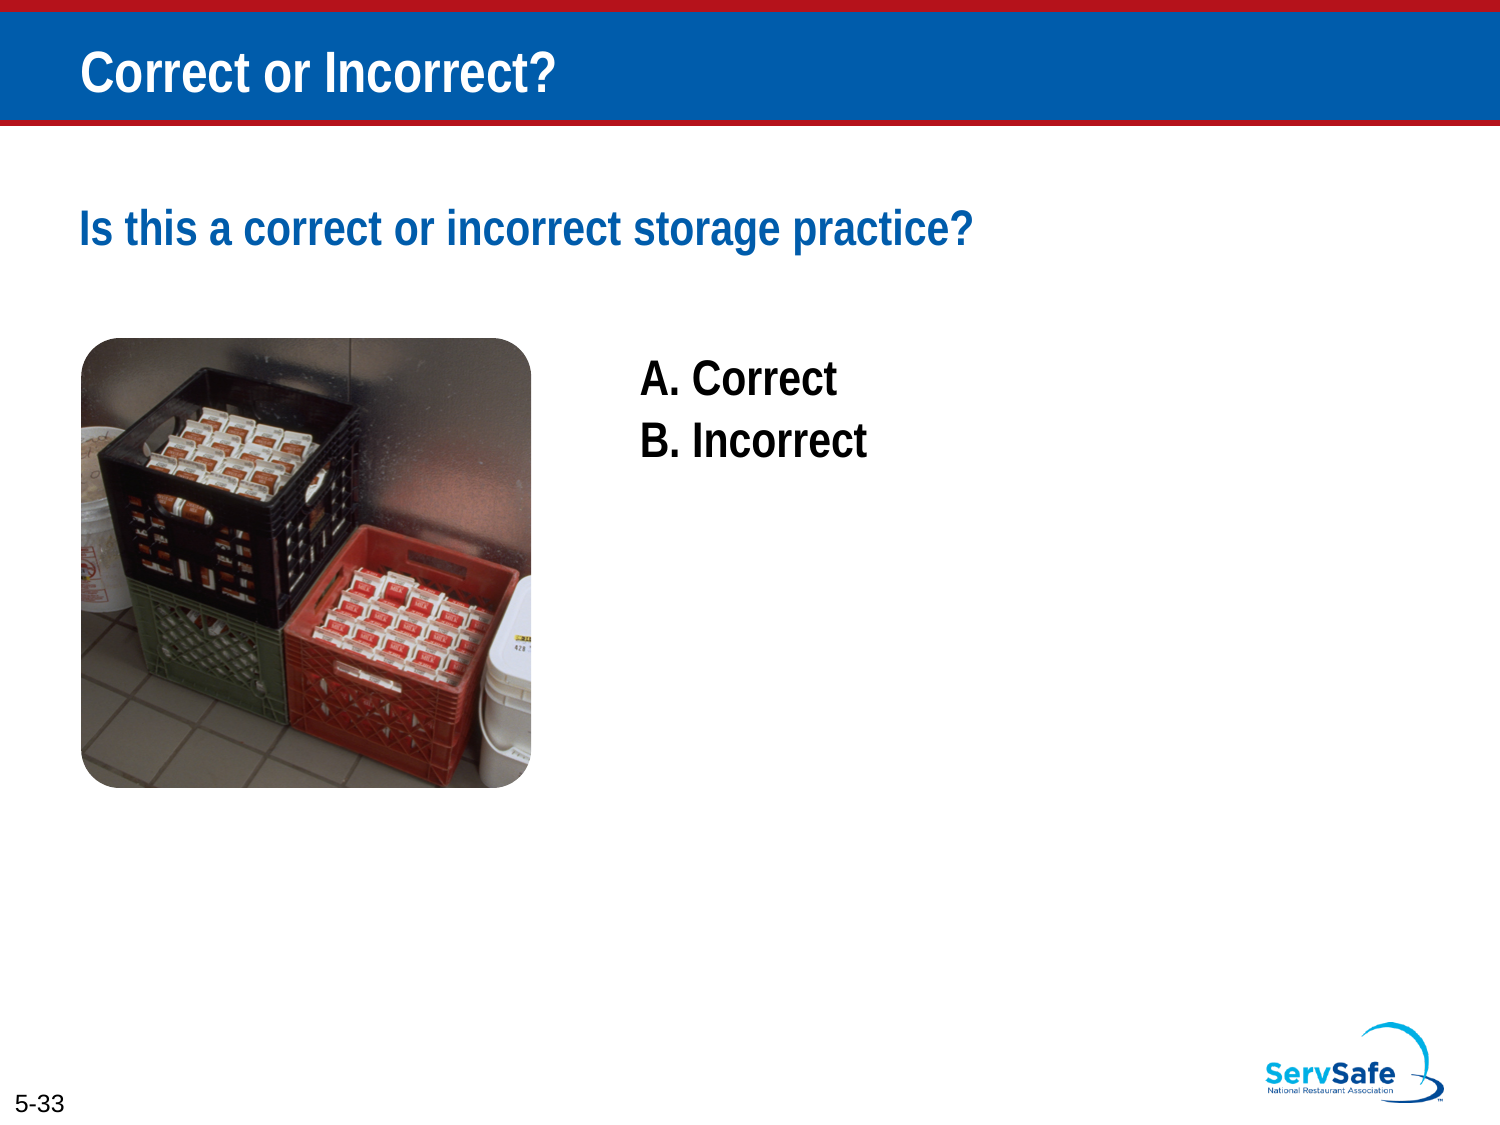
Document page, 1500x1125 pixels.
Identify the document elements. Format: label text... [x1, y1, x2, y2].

list Is this a correct or incorrect storage practice? [64, 187, 1477, 263]
title Correct or Incorrect? [65, 26, 1429, 112]
picture [80, 337, 532, 789]
text_box B. Incorrect [624, 400, 1032, 476]
text_box A. Correct [624, 338, 1197, 413]
picture [1265, 1022, 1444, 1103]
picture [0, 12, 1500, 120]
text_box 5-33 [0, 1080, 94, 1125]
